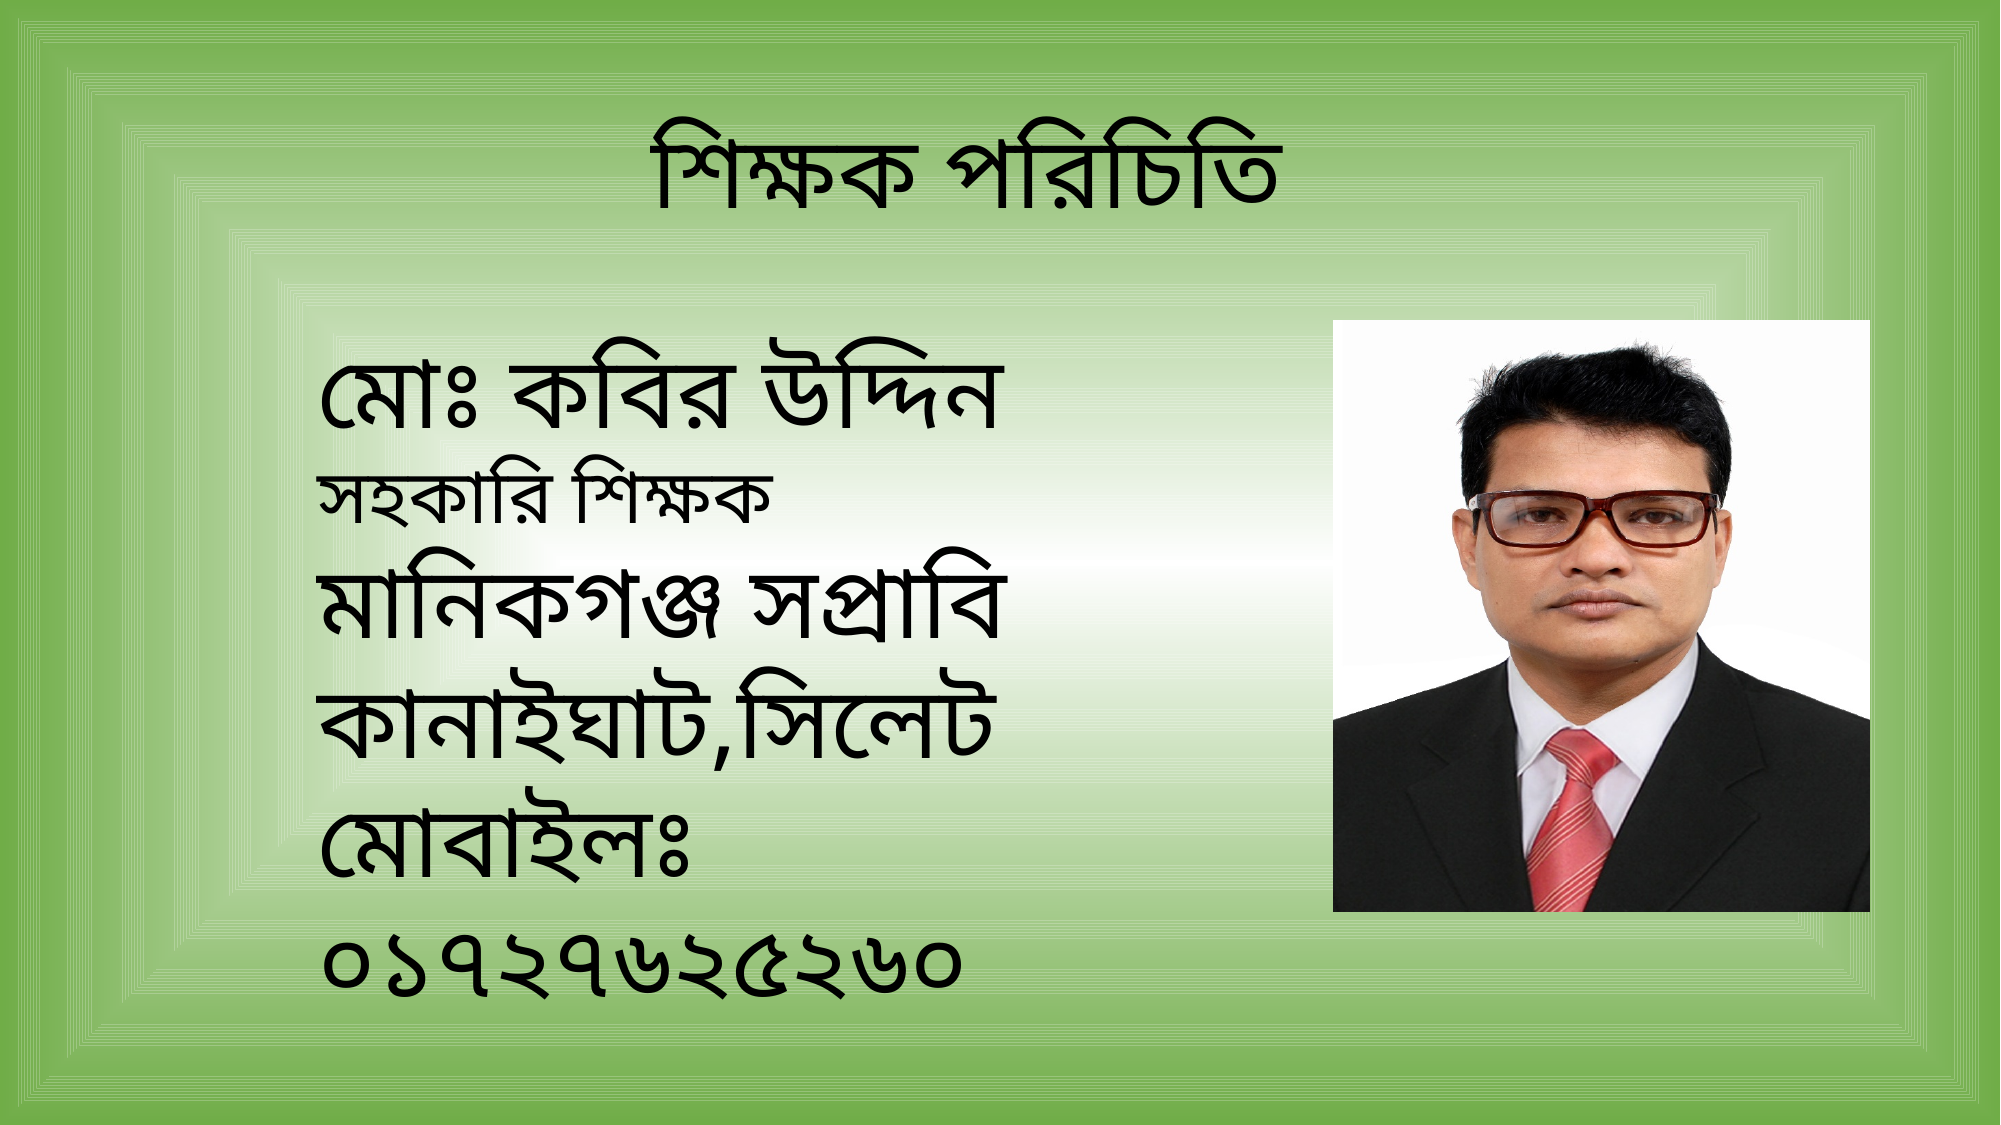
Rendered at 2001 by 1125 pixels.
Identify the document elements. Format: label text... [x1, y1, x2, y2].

text_box শিক্ষক পরিচিতি [634, 101, 1300, 237]
picture [1333, 320, 1870, 912]
text_box মোঃ কবির উদ্দিন সহকারি শিক্ষক মানিকগঞ্জ সপ্রাবি কানাইঘাট,সিলেট মোবাইলঃ ০১৭২৭৬২৫২৬০ [302, 320, 1182, 1026]
